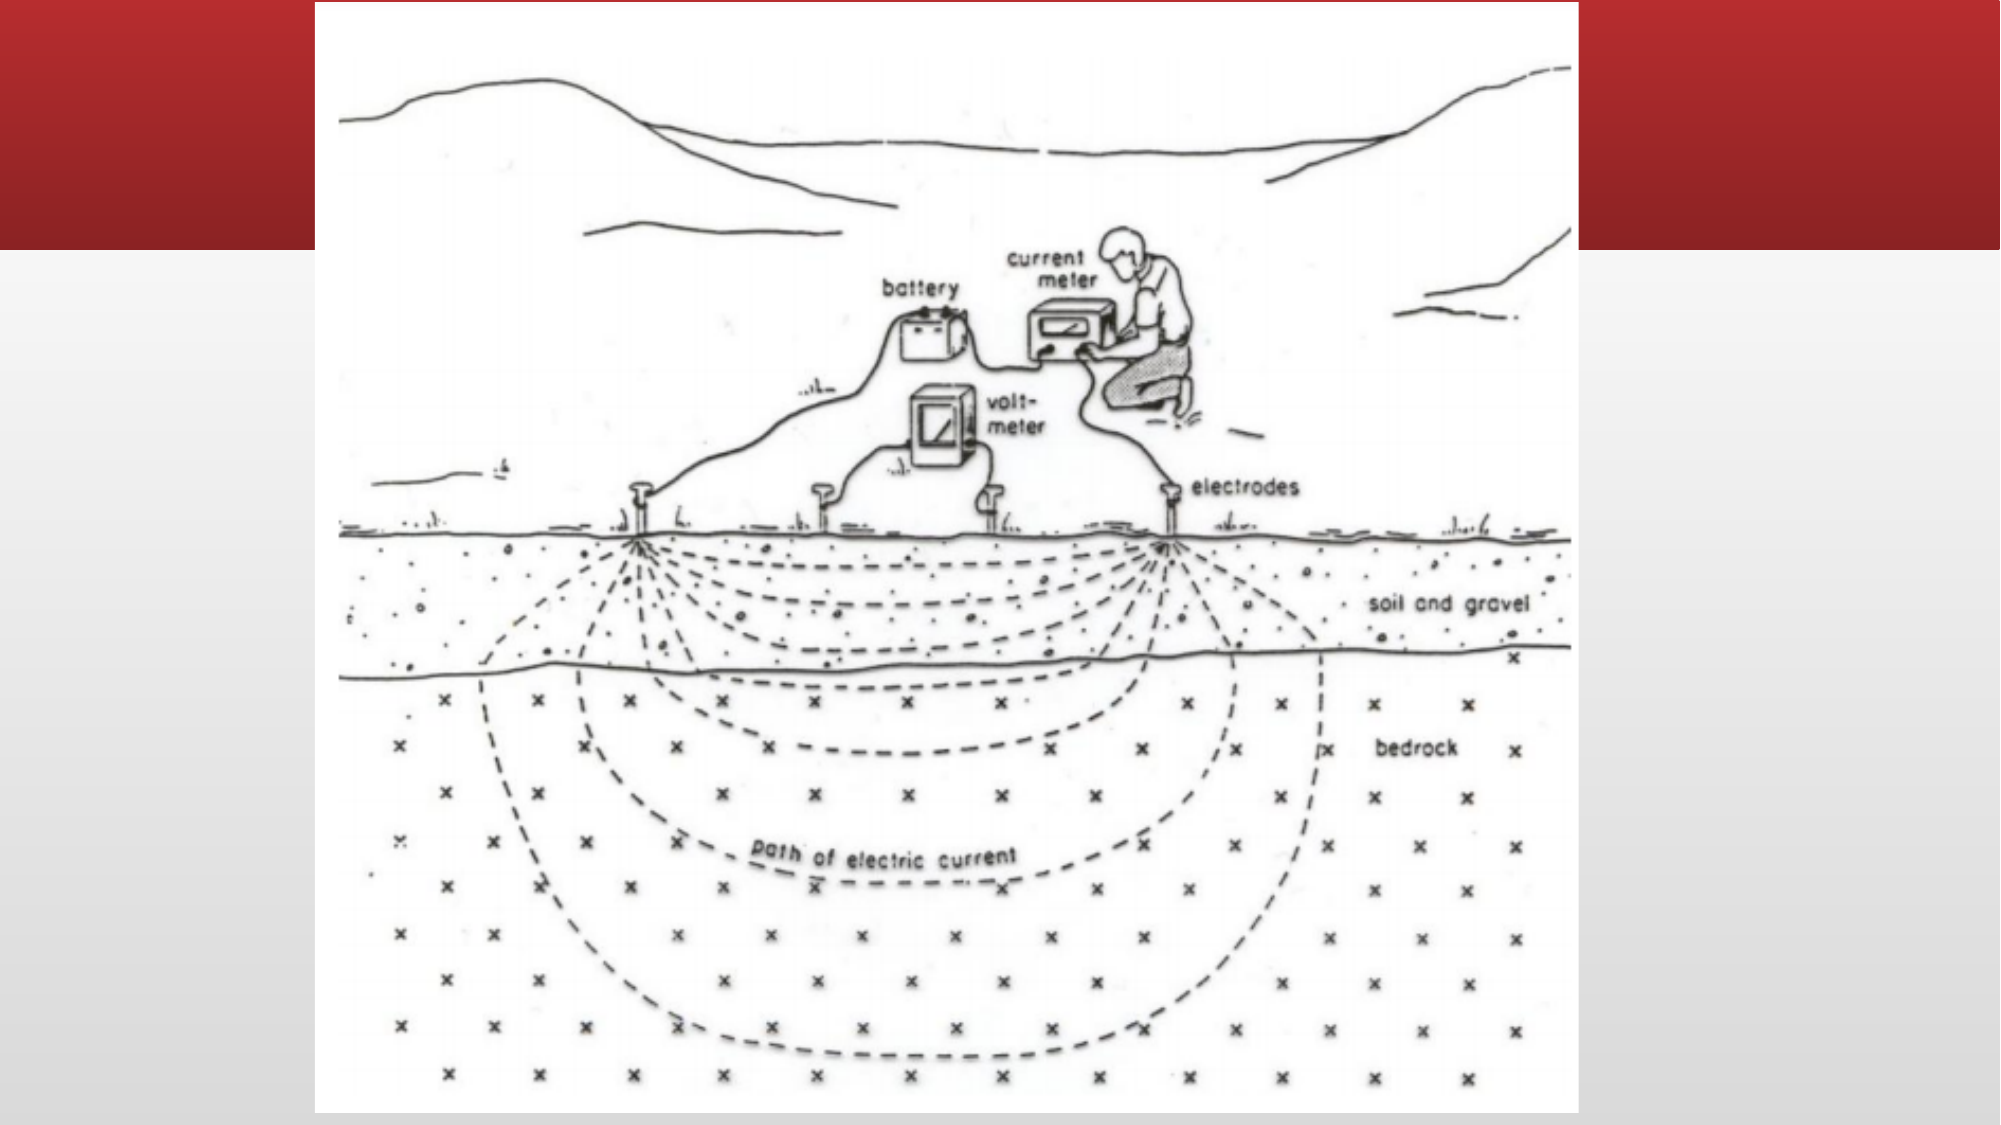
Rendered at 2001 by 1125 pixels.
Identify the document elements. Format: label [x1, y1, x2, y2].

picture [314, 2, 1579, 1113]
